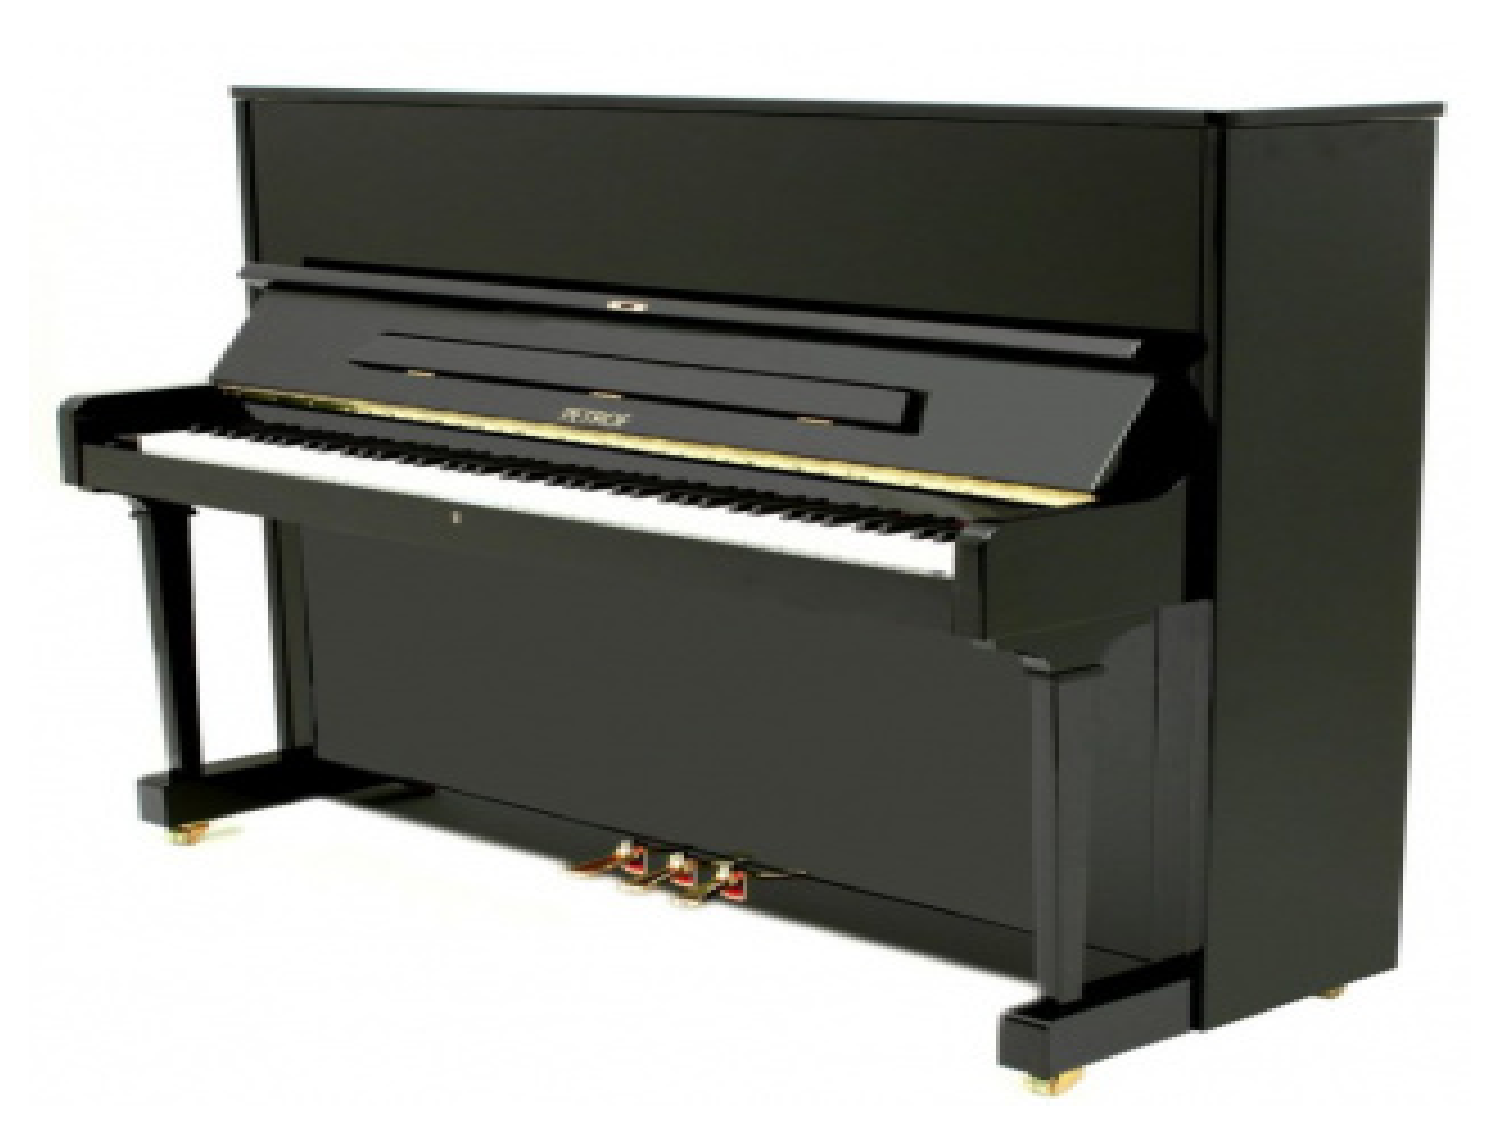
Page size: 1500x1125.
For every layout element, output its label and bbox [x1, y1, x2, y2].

list [29, 42, 1471, 1107]
